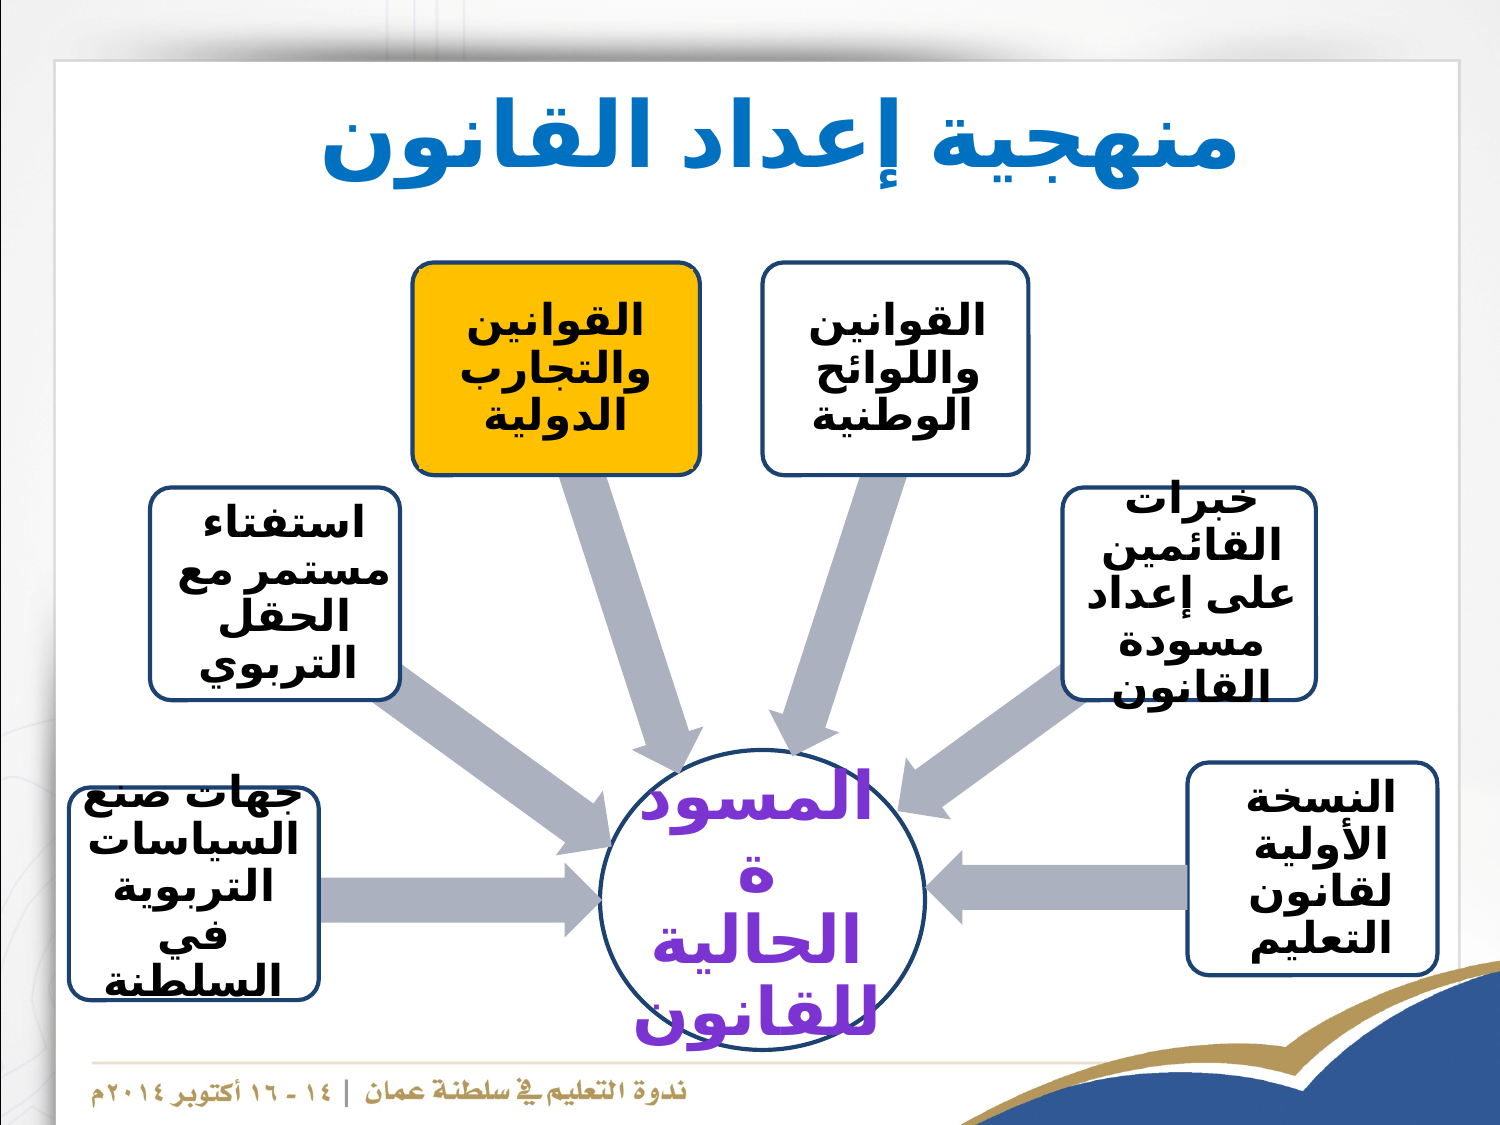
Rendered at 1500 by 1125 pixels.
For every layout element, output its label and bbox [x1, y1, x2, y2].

text_box [1062, 487, 1317, 701]
picture [0, 0, 1500, 1125]
text_box [1187, 762, 1451, 976]
text_box [412, 262, 701, 476]
text_box [68, 787, 320, 1001]
text_box [149, 487, 413, 701]
text_box [762, 262, 1029, 476]
text_box [599, 749, 926, 1051]
